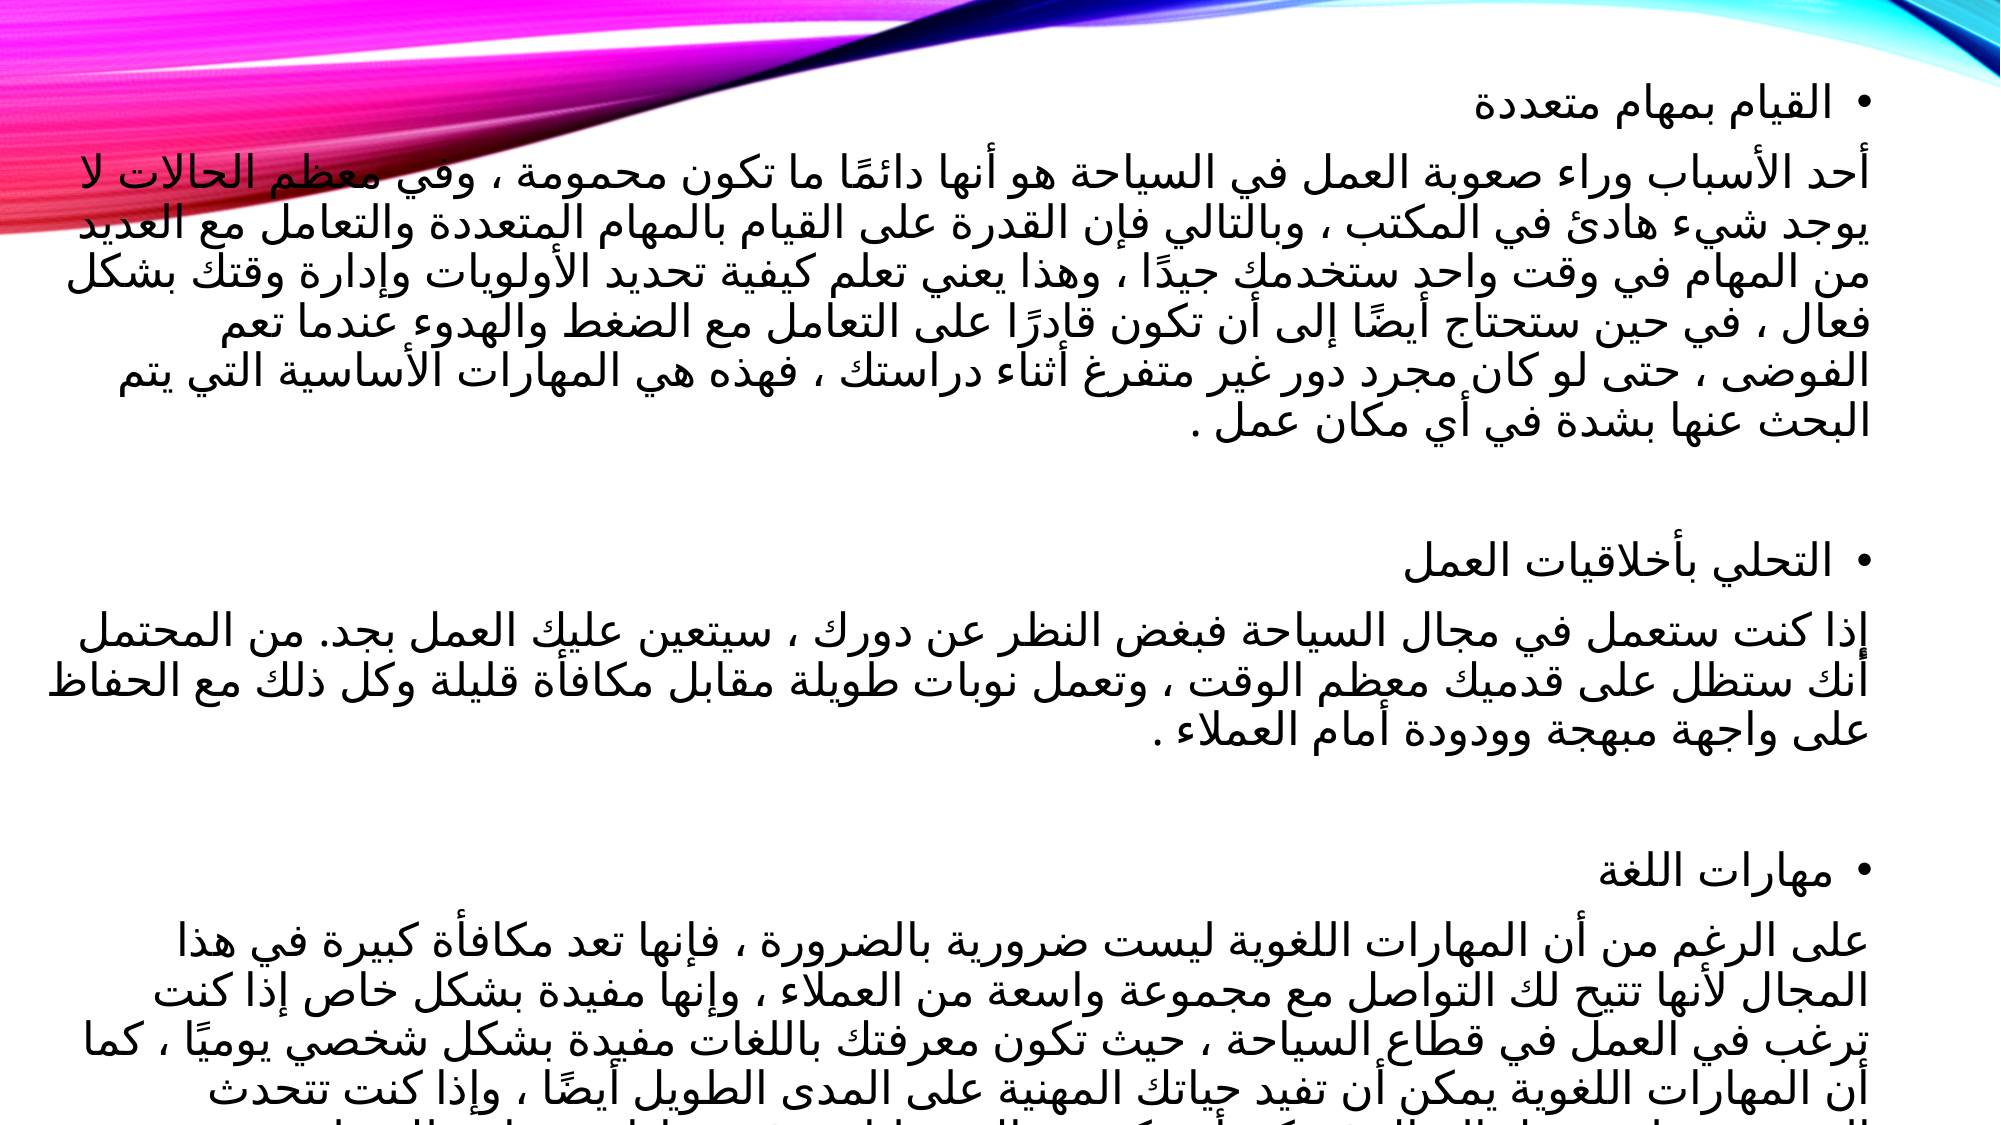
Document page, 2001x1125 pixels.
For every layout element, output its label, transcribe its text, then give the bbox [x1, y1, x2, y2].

picture [1890, 0, 2000, 75]
picture [1910, 0, 2000, 45]
picture [0, 0, 2000, 237]
list القيام بمهام متعددة أحد الأسباب وراء صعوبة العمل في السياحة هو أنها دائمًا ما تكون محمومة ، وفي معظم الحالات لا يوجد شيء هادئ في المكتب ، وبالتالي فإن القدرة على القيام بالمهام المتعددة والتعامل مع العديد من المهام في وقت واحد ستخدمك جيدًا ، وهذا يعني تعلم كيفية تحديد الأولويات وإدارة وقتك بشكل فعال ، في حين ستحتاج أيضًا إلى أن تكون قادرًا على التعامل مع الضغط والهدوء عندما تعم الفوضى ، حتى لو كان مجرد دور غير متفرغ أثناء دراستك ، فهذه هي المهارات الأساسية التي يتم البحث عنها بشدة في أي مكان عمل . التحلي بأخلاقيات العمل إذا كنت ستعمل في مجال السياحة فبغض النظر عن دورك ، سيتعين عليك العمل بجد. من المحتمل أنك ستظل على قدميك معظم الوقت ، وتعمل نوبات طويلة مقابل مكافأة قليلة وكل ذلك مع الحفاظ على واجهة مبهجة وودودة أمام العملاء . مهارات اللغة على الرغم من أن المهارات اللغوية ليست ضرورية بالضرورة ، فإنها تعد مكافأة كبيرة في هذا المجال لأنها تتيح لك التواصل مع مجموعة واسعة من العملاء ، وإنها مفيدة بشكل خاص إذا كنت ترغب في العمل في قطاع السياحة ، حيث تكون معرفتك باللغات مفيدة بشكل شخصي يوميًا ، كما أن المهارات اللغوية يمكن أن تفيد حياتك المهنية على المدى الطويل أيضًا ، وإذا كنت تتحدث الفرنسية على سبيل المثال فيمكن أن تكون هناك عمليات وفرص إدارية متاحة لك على مستوى أعلى ، مثل دور الاتصال بالعملاء أو إدارة العلاقات ، وفي الواقع تعتبر اللغات ميزة إضافية في أي صناعة [26, 71, 1888, 1095]
